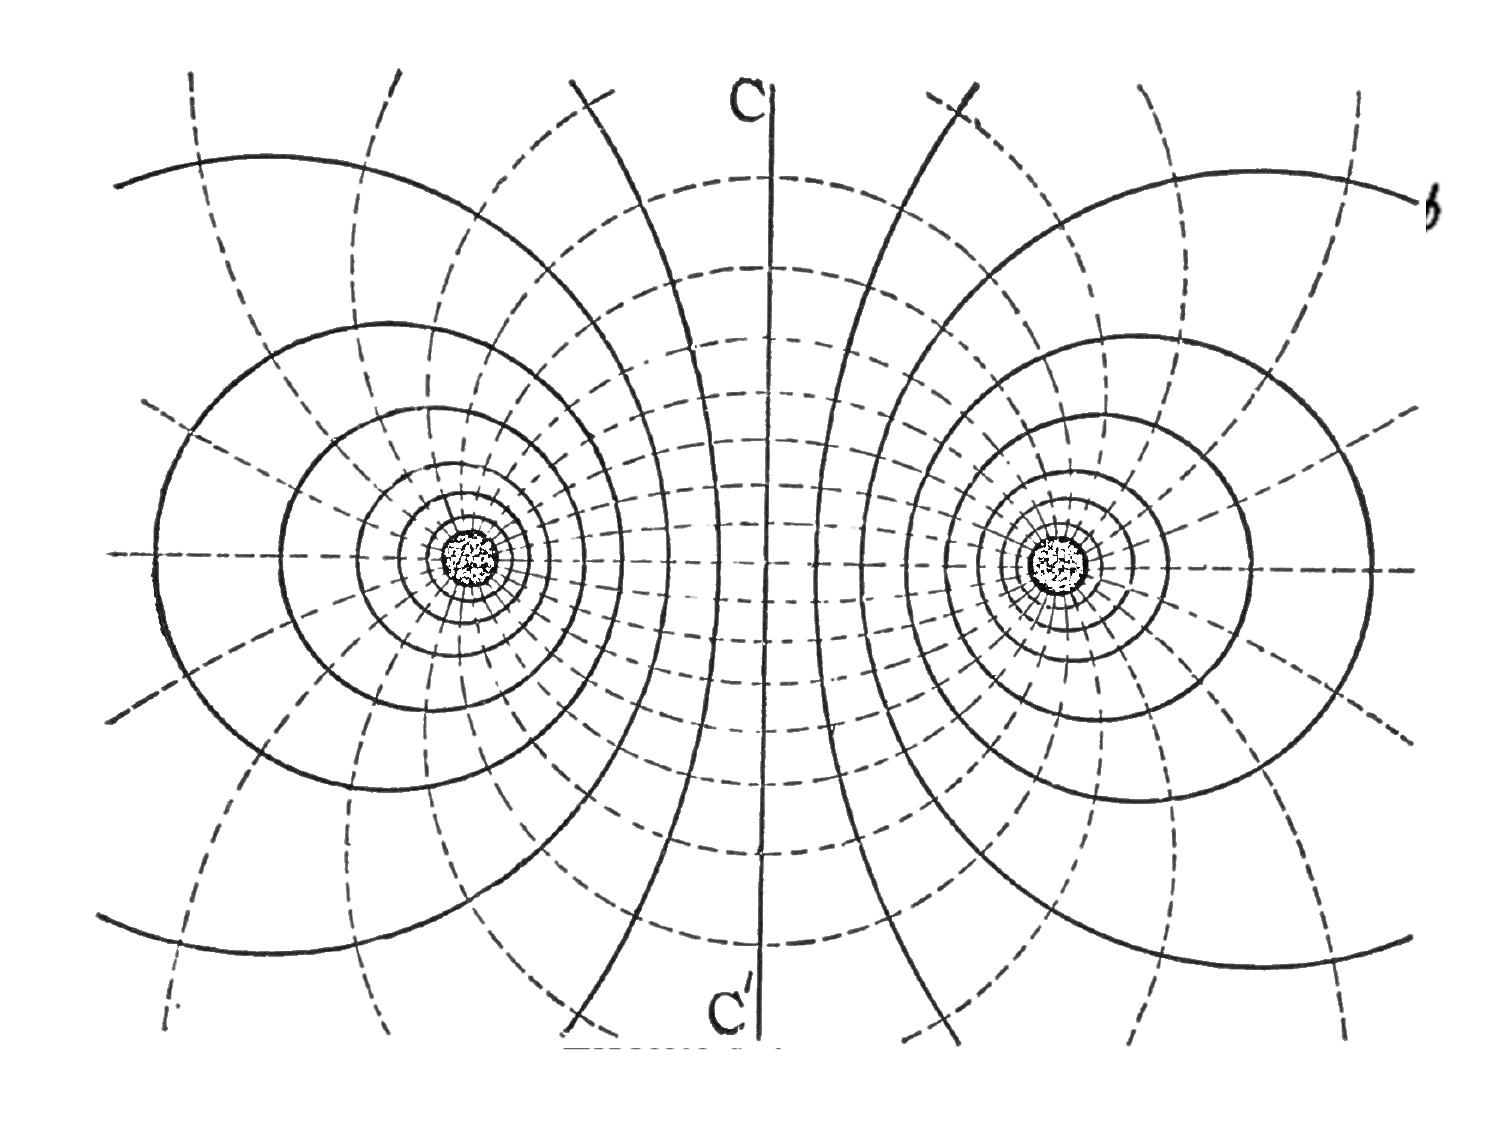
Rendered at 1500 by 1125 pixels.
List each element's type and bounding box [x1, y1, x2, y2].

picture [47, 19, 1449, 1098]
